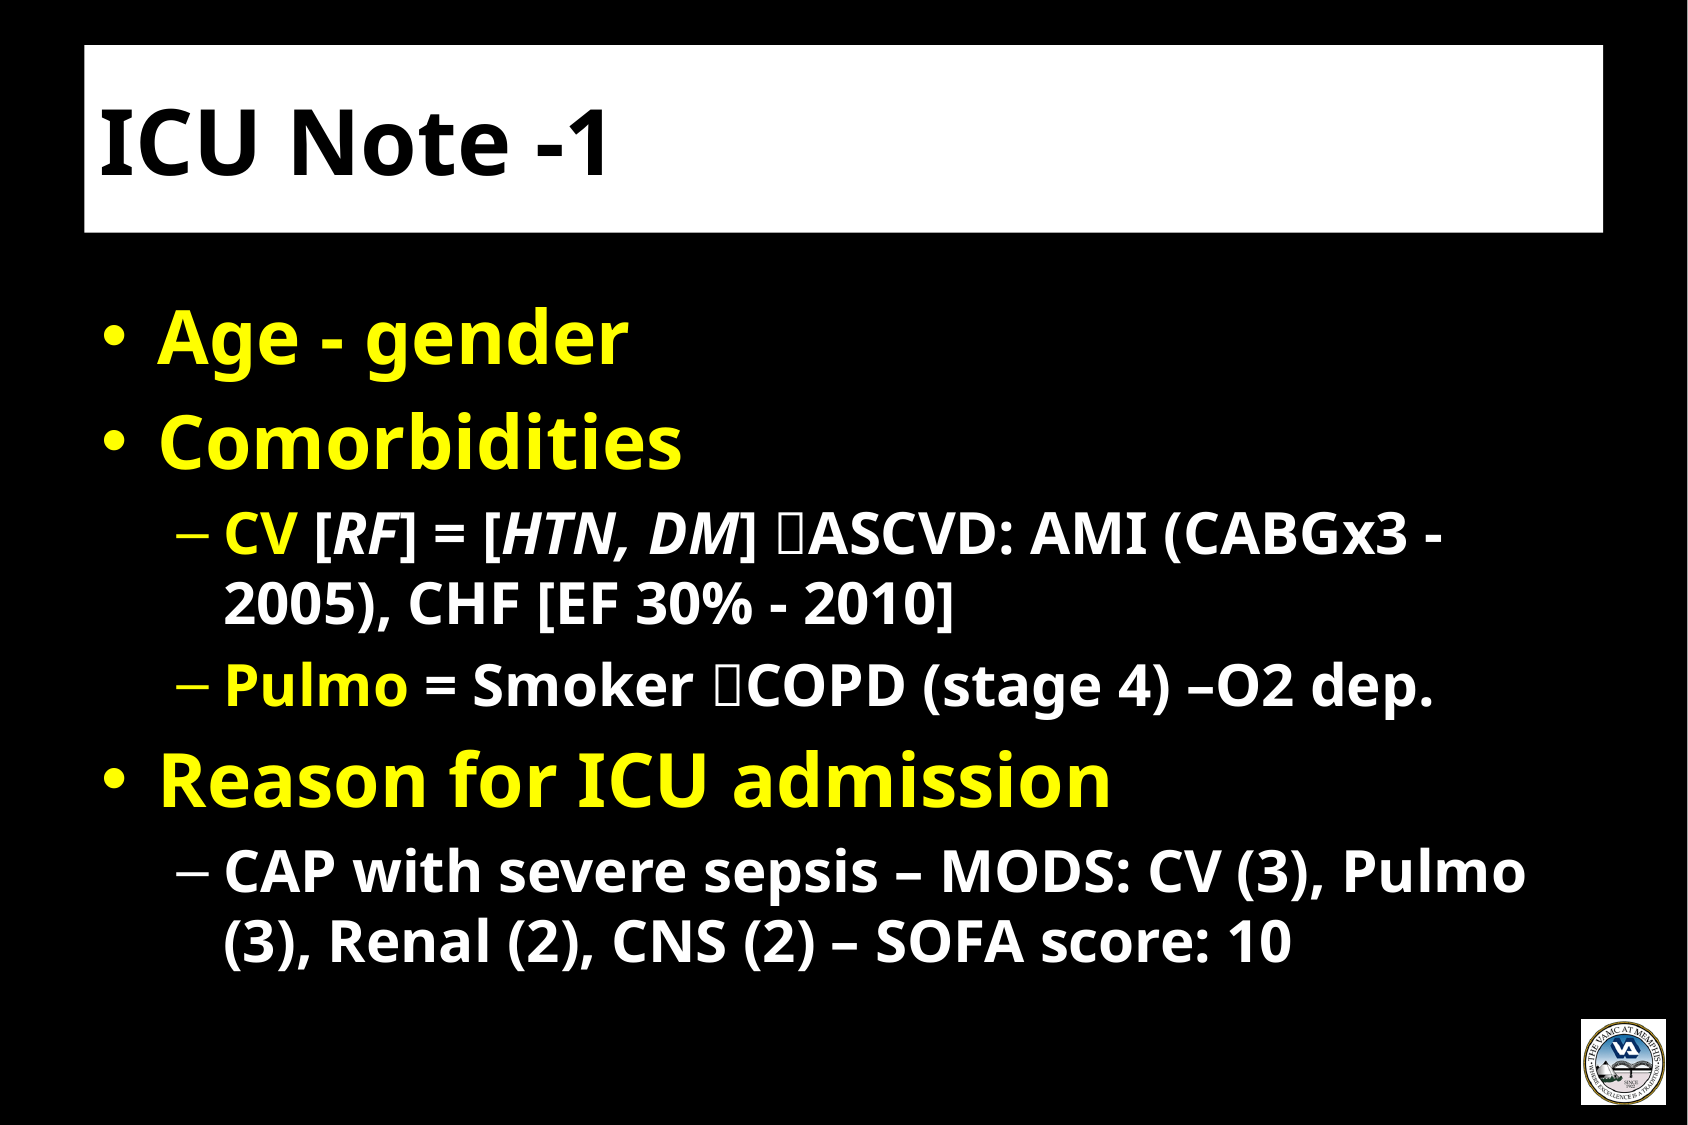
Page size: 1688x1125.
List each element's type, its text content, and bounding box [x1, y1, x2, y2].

title ICU Note -1 [84, 45, 1604, 233]
list Age - gender Comorbidities CV [RF] = [HTN, DM] ASCVD: AMI (CABGx3 - 2005), CHF [EF 30% - 2010] Pulmo = Smoker COPD (stage 4) –O2 dep. Reason for ICU admission CAP with severe sepsis – MODS: CV (3), Pulmo (3), Renal (2), CNS (2) – SOFA score: 10 [86, 282, 1606, 1025]
picture [1581, 1019, 1666, 1105]
